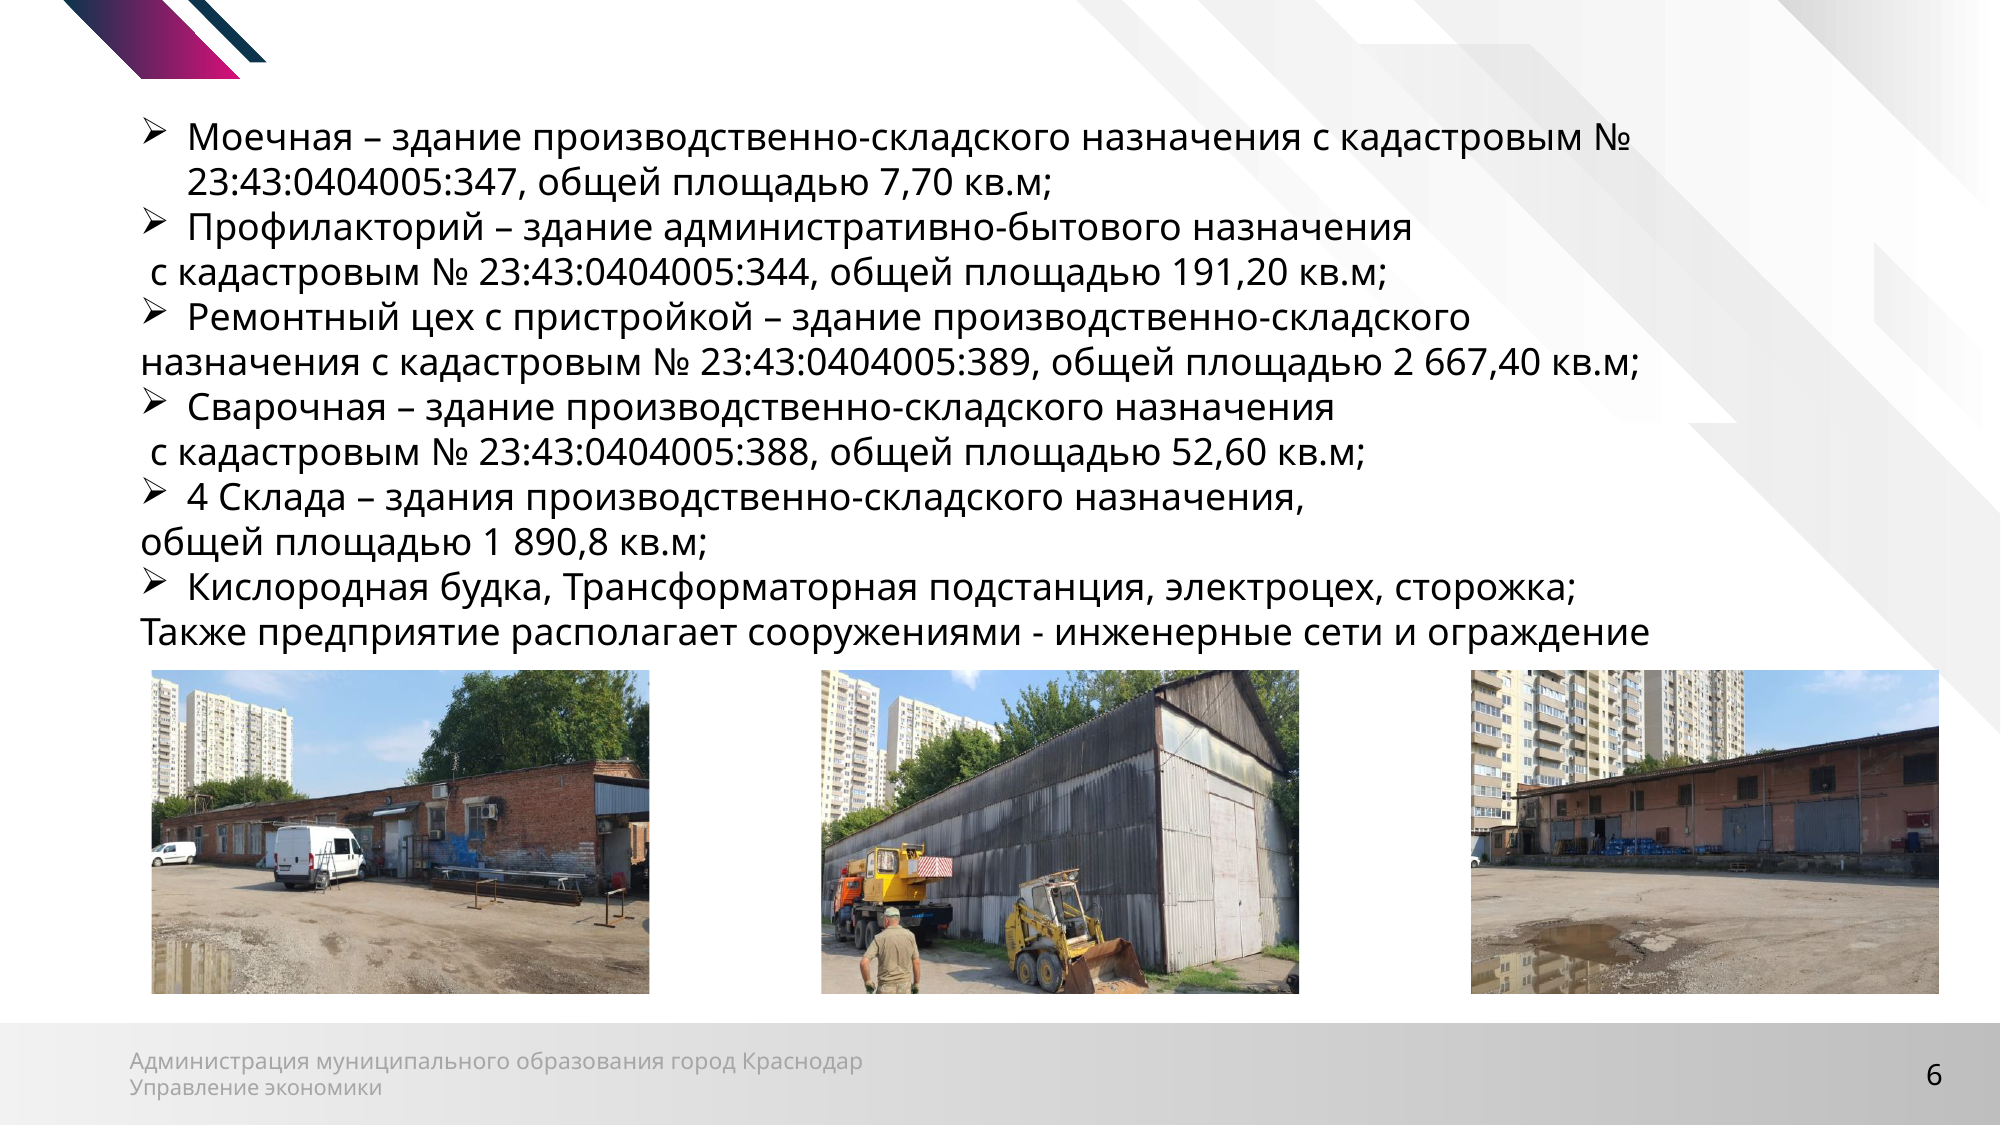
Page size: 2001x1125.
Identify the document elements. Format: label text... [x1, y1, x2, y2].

text_box Моечная – здание производственно-складского назначения с кадастровым № 23:43:0404005:347, общей площадью 7,70 кв.м; Профилакторий – здание административно-бытового назначения с кадастровым № 23:43:0404005:344, общей площадью 191,20 кв.м; Ремонтный цех с пристройкой – здание производственно-складского назначения с кадастровым № 23:43:0404005:389, общей площадью 2 667,40 кв.м; Сварочная – здание производственно-складского назначения с кадастровым № 23:43:0404005:388, общей площадью 52,60 кв.м; 4 Склада – здания производственно-складского назначения, общей площадью 1 890,8 кв.м; Кислородная будка, Трансформаторная подстанция, электроцех, сторожка; Также предприятие располагает сооружениями - инженерные сети и ограждение [125, 105, 1897, 1125]
picture [821, 670, 1300, 994]
picture [1471, 670, 1939, 994]
picture [151, 670, 650, 994]
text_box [63, 0, 267, 80]
